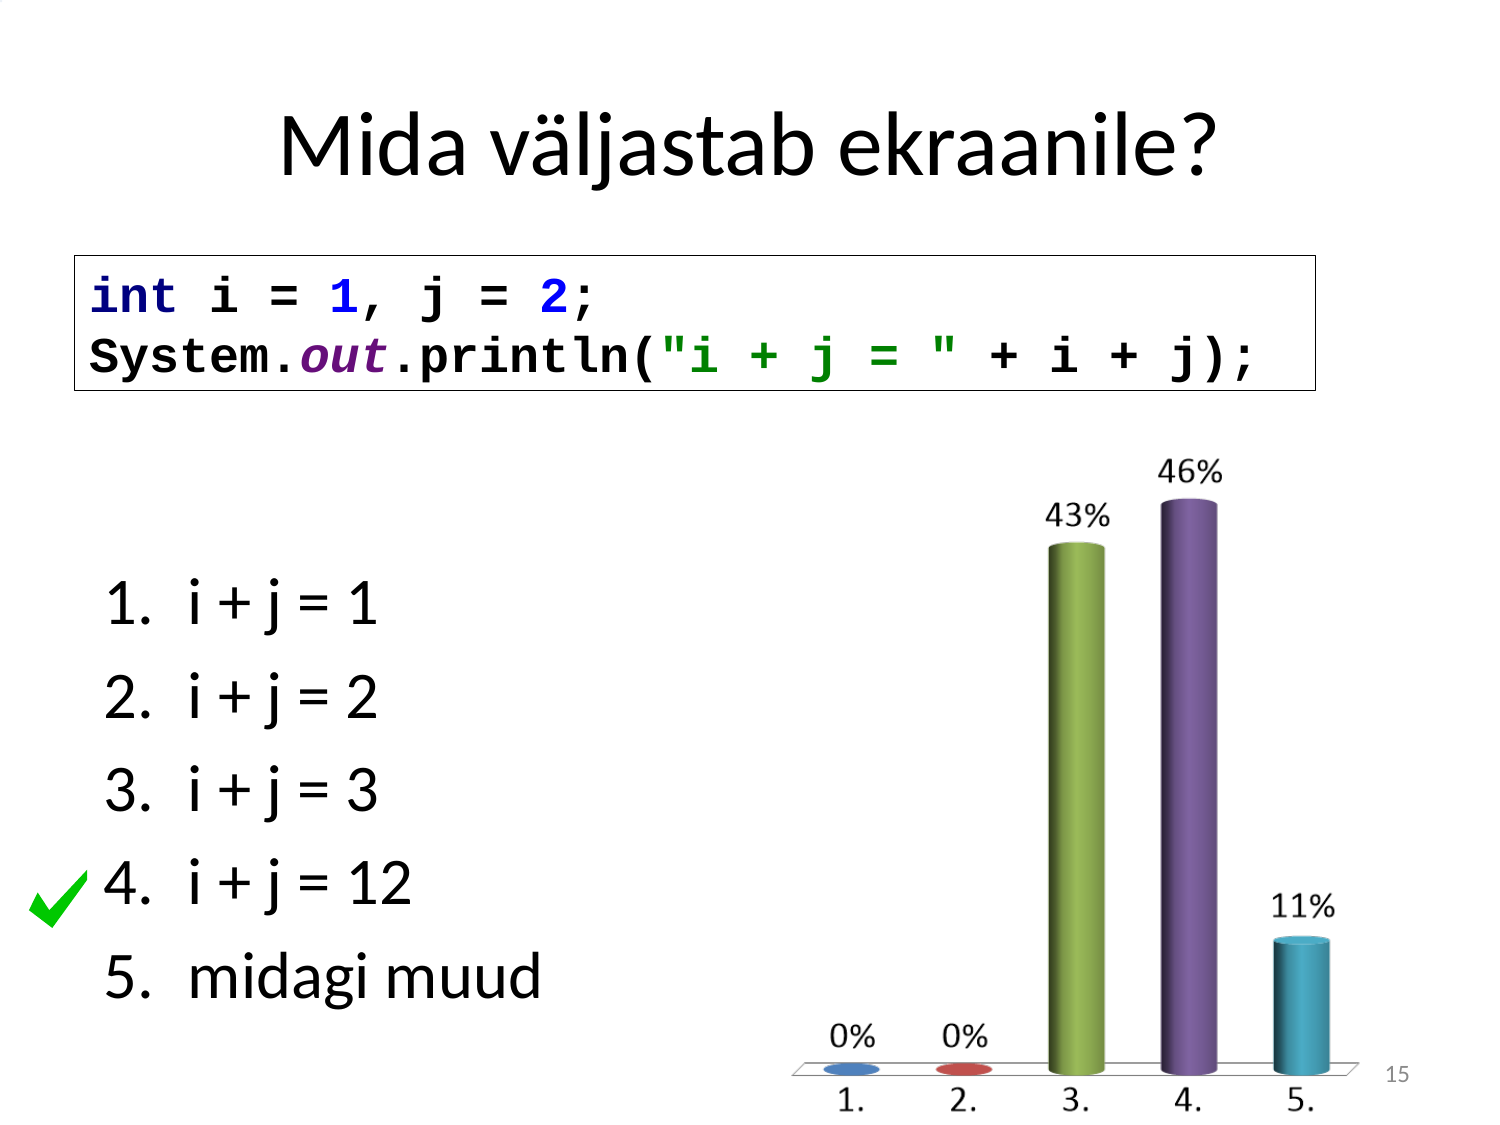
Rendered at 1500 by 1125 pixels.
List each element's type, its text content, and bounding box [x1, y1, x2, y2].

title Mida väljastab ekraanile? [75, 45, 1425, 233]
slide_number 15 [1376, 1042, 1425, 1103]
list i + j = 1 i + j = 2 i + j = 3 i + j = 12 midagi muud [88, 550, 668, 981]
text_box [27, 867, 90, 931]
text_box int i = 1, j = 2; System.out.println("i + j = " + i + j); [74, 255, 1316, 391]
text_box [774, 450, 1376, 1125]
